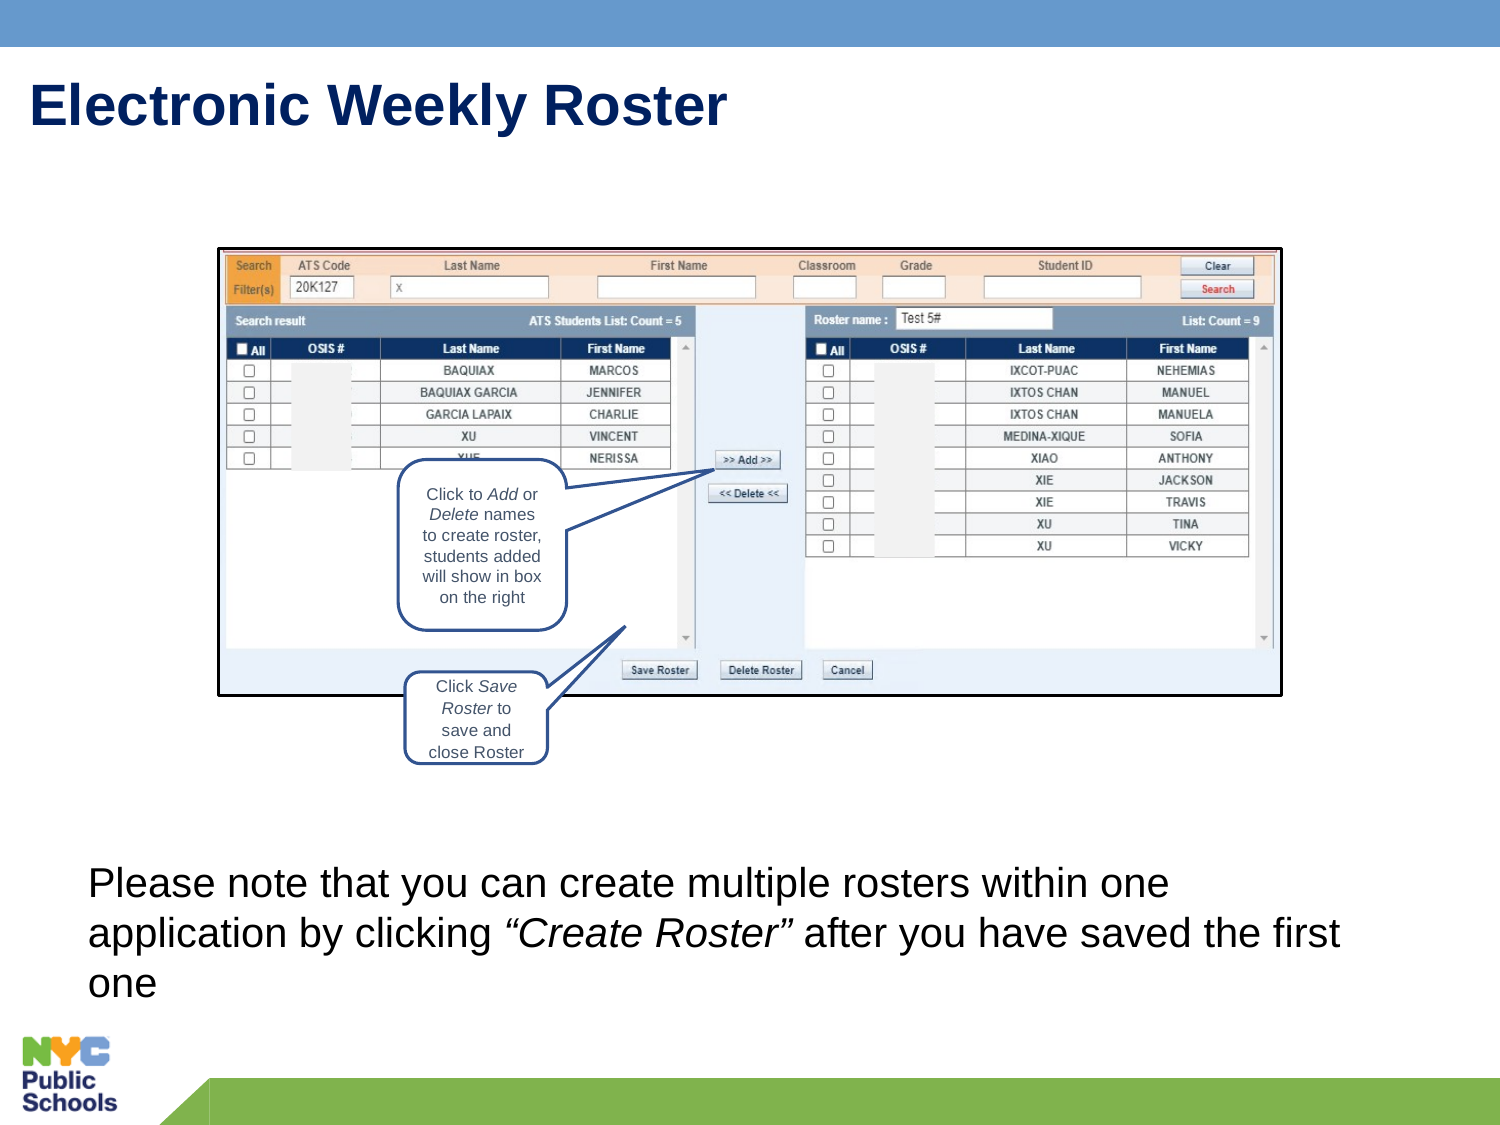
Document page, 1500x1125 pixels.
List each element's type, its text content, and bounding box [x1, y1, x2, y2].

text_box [218, 248, 1282, 696]
text_box Please note that you can create multiple rosters within one application by clicking “Create Roster” after you have saved the first one [86, 855, 1377, 1006]
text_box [10, 1025, 1500, 1125]
text_box Click Save Roster to save and close Roster [403, 696, 562, 765]
text_box [0, 0, 1500, 47]
title Electronic Weekly Roster [27, 8, 1068, 196]
